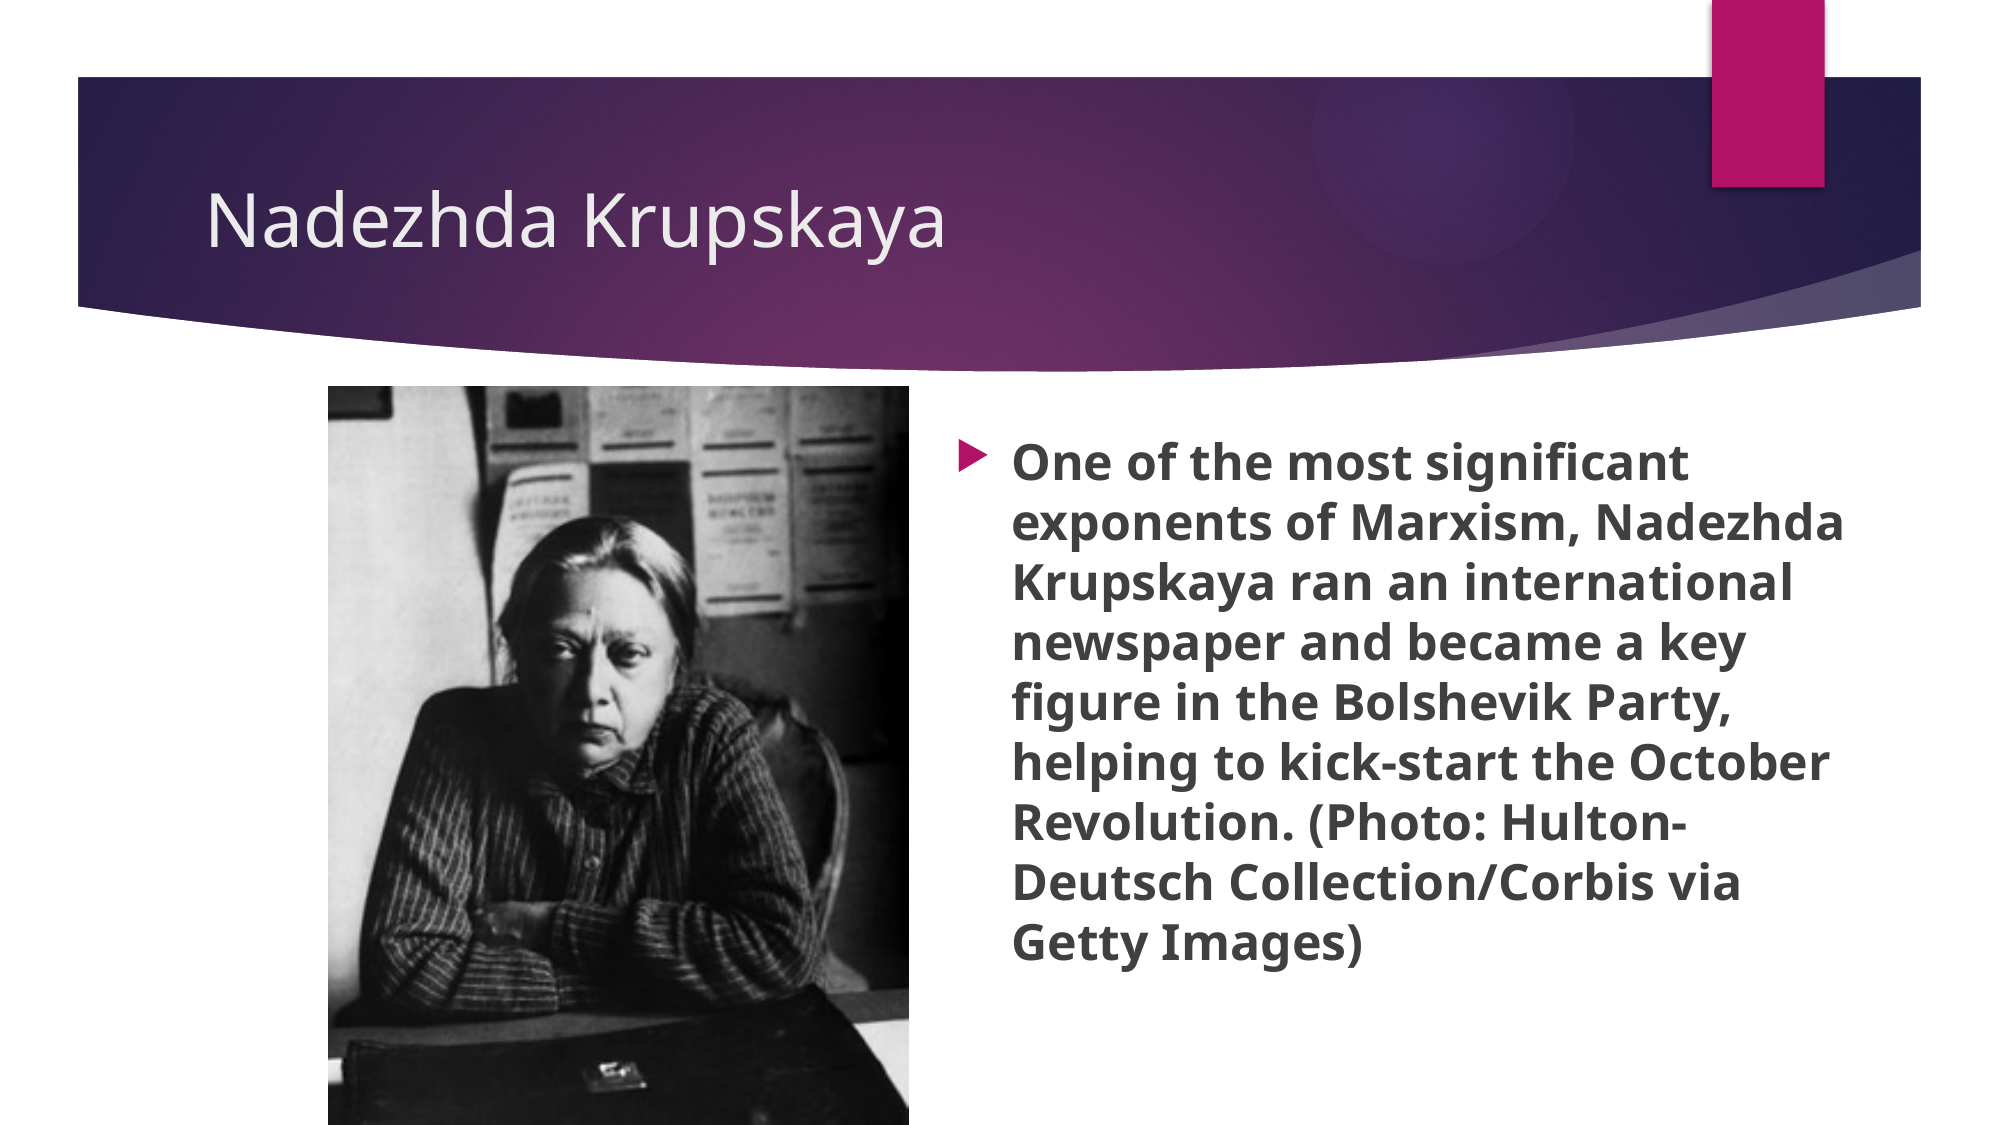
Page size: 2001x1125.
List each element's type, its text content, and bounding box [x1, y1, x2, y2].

picture [327, 386, 909, 1125]
list One of the most significant exponents of Marxism, Nadezhda Krupskaya ran an international newspaper and became a key figure in the Bolshevik Party, helping to kick-start the October Revolution. (Photo: Hulton-Deutsch Collection/Corbis via Getty Images) [940, 422, 1879, 1080]
title Nadezhda Krupskaya [189, 159, 1627, 276]
